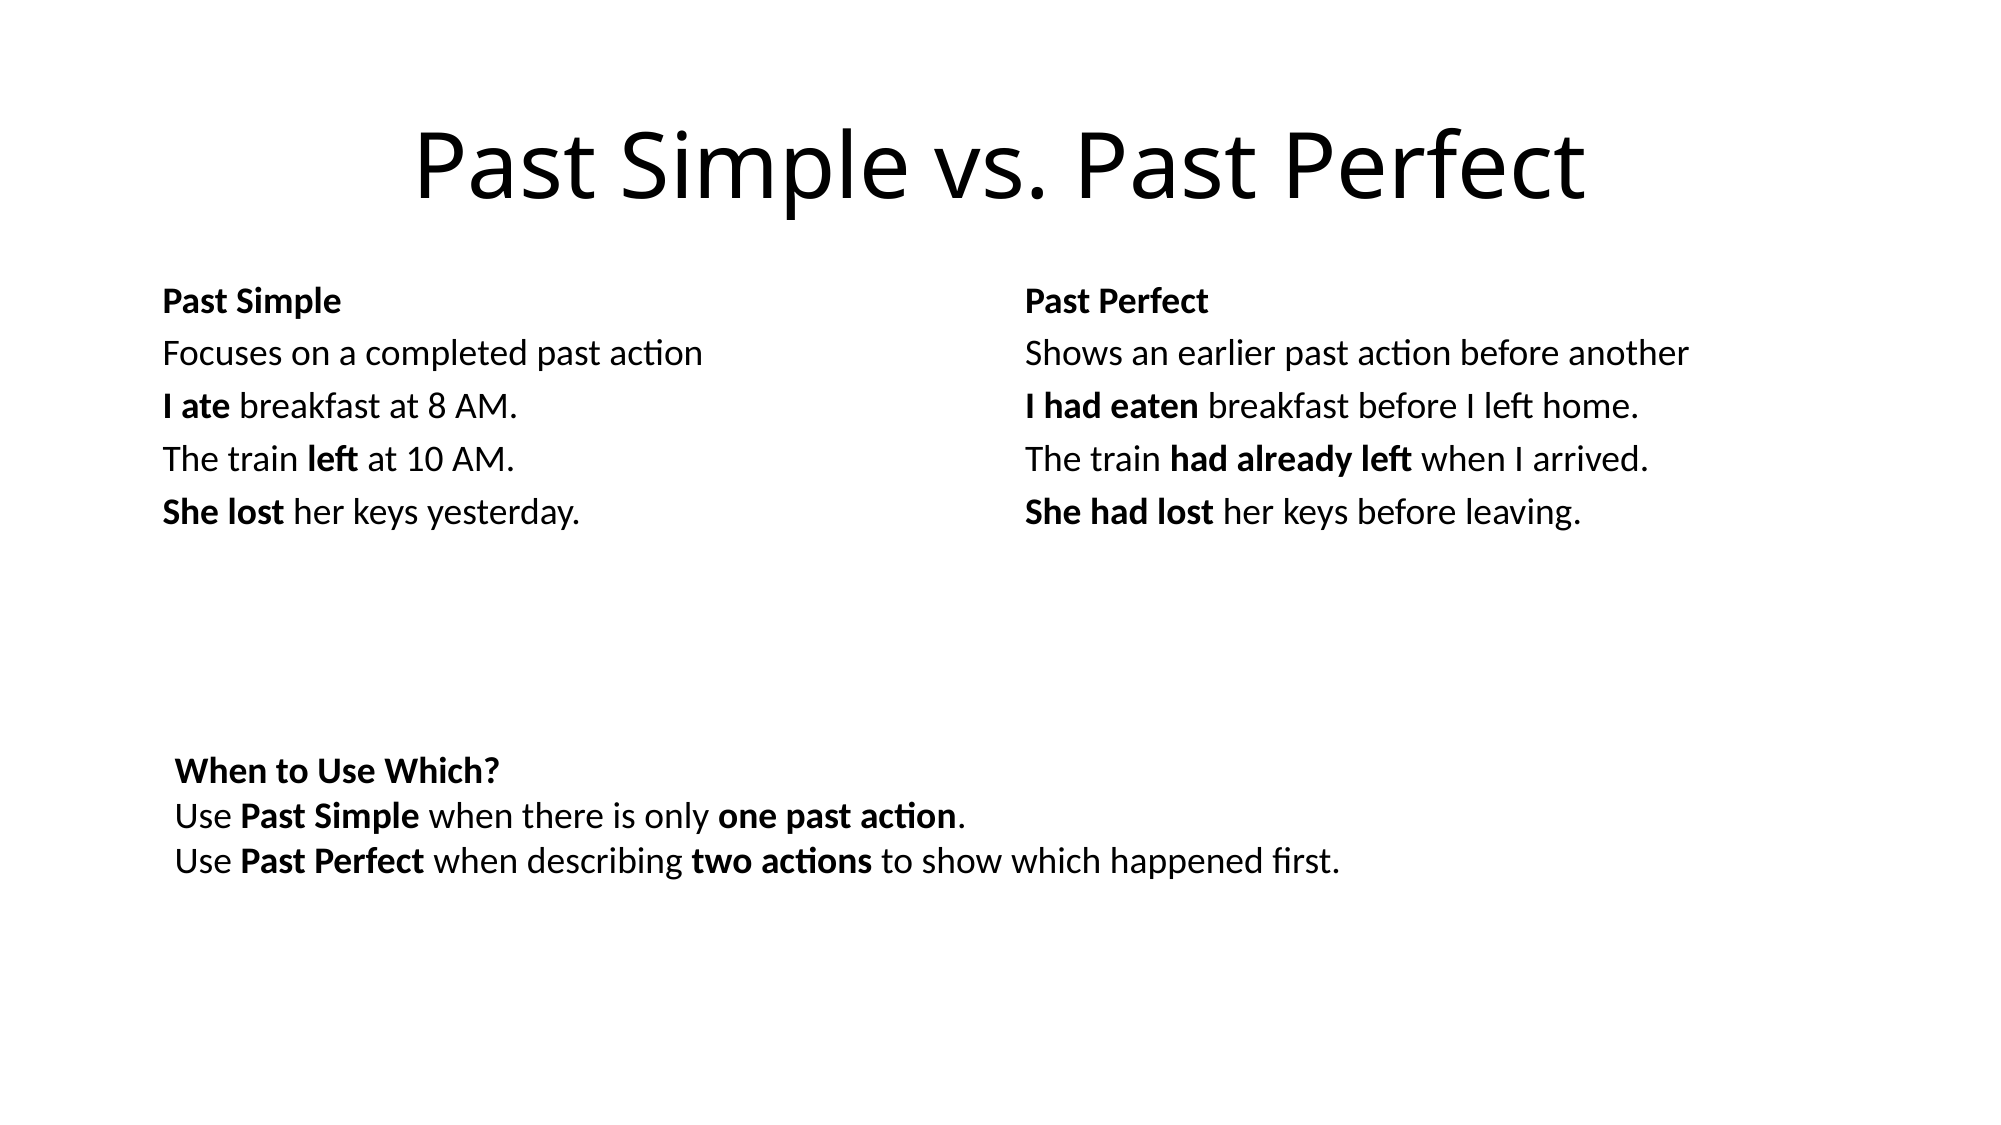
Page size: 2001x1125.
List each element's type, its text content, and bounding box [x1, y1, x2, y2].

table_cell She had lost her keys before leaving. [1010, 489, 1873, 541]
table_cell She lost her keys yesterday. [148, 489, 1010, 541]
table_cell The train left at 10 AM. [148, 436, 1010, 489]
table_header Past Simple [148, 277, 1010, 330]
table_cell Focuses on a completed past action [148, 330, 1010, 383]
table_cell Shows an earlier past action before another [1010, 330, 1873, 383]
table_header Past Perfect [1010, 277, 1873, 330]
table_cell I had eaten breakfast before I left home. [1010, 383, 1873, 436]
table_cell The train had already left when I arrived. [1010, 436, 1873, 489]
table_cell I ate breakfast at 8 AM. [148, 383, 1010, 436]
text_box When to Use Which? Use Past Simple when there is only one past action. Use Past Perfect when describing two actions to show which happened first. [159, 738, 1673, 934]
title Past Simple vs. Past Perfect [137, 59, 1863, 278]
